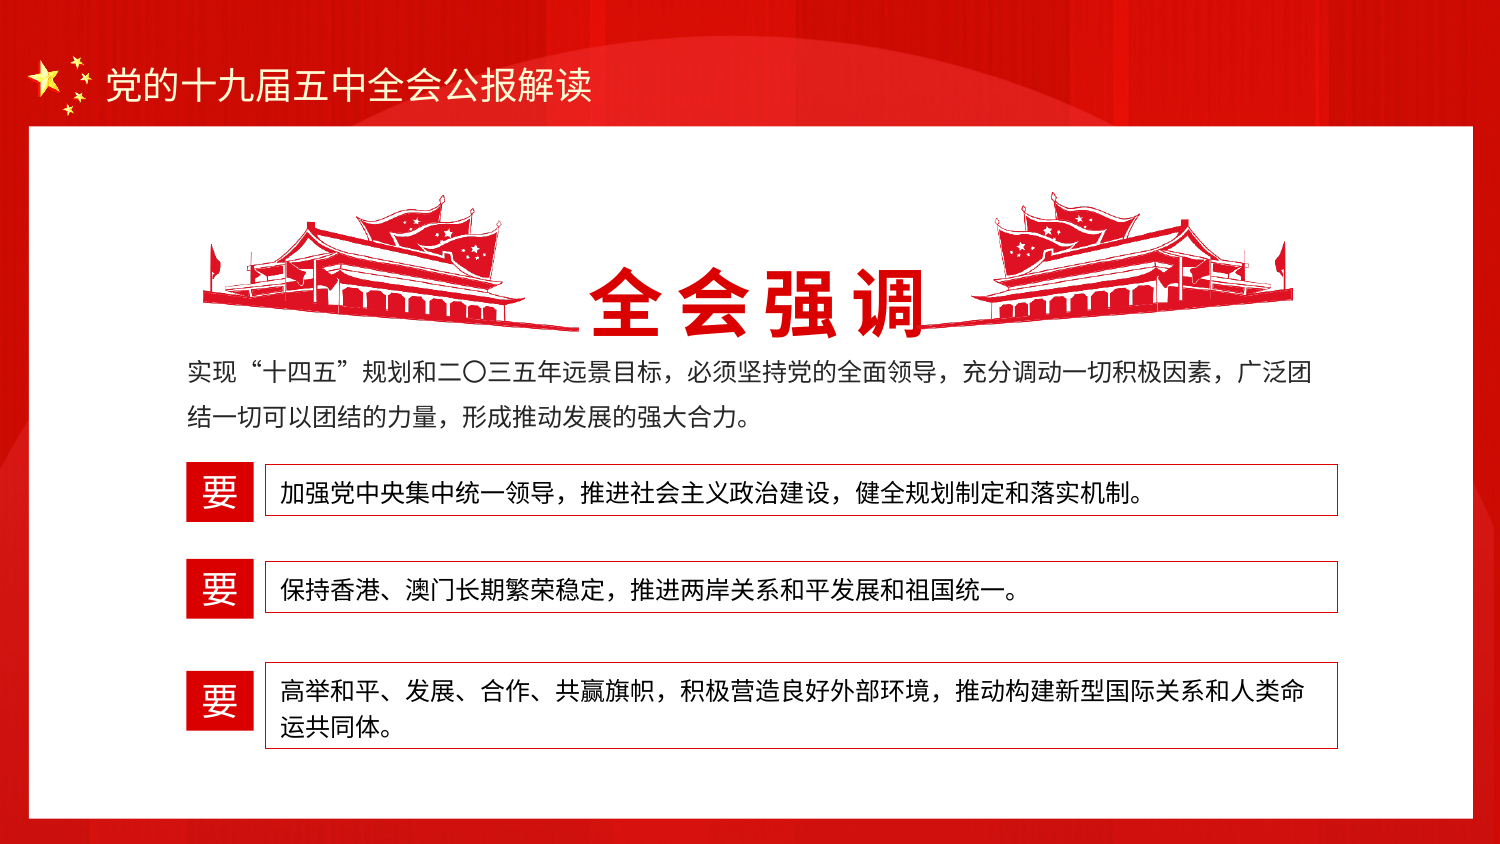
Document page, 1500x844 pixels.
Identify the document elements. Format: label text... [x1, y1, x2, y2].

picture [0, 0, 1500, 844]
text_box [182, 46, 1313, 422]
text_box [185, 662, 1338, 747]
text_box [185, 558, 1338, 620]
text_box 实现“十四五”规划和二〇三五年远景目标，必须坚持党的全面领导，充分调动一切积极因素，广泛团结一切可以团结的力量，形成推动发展的强大合力。 [173, 334, 1338, 439]
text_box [185, 462, 1338, 523]
